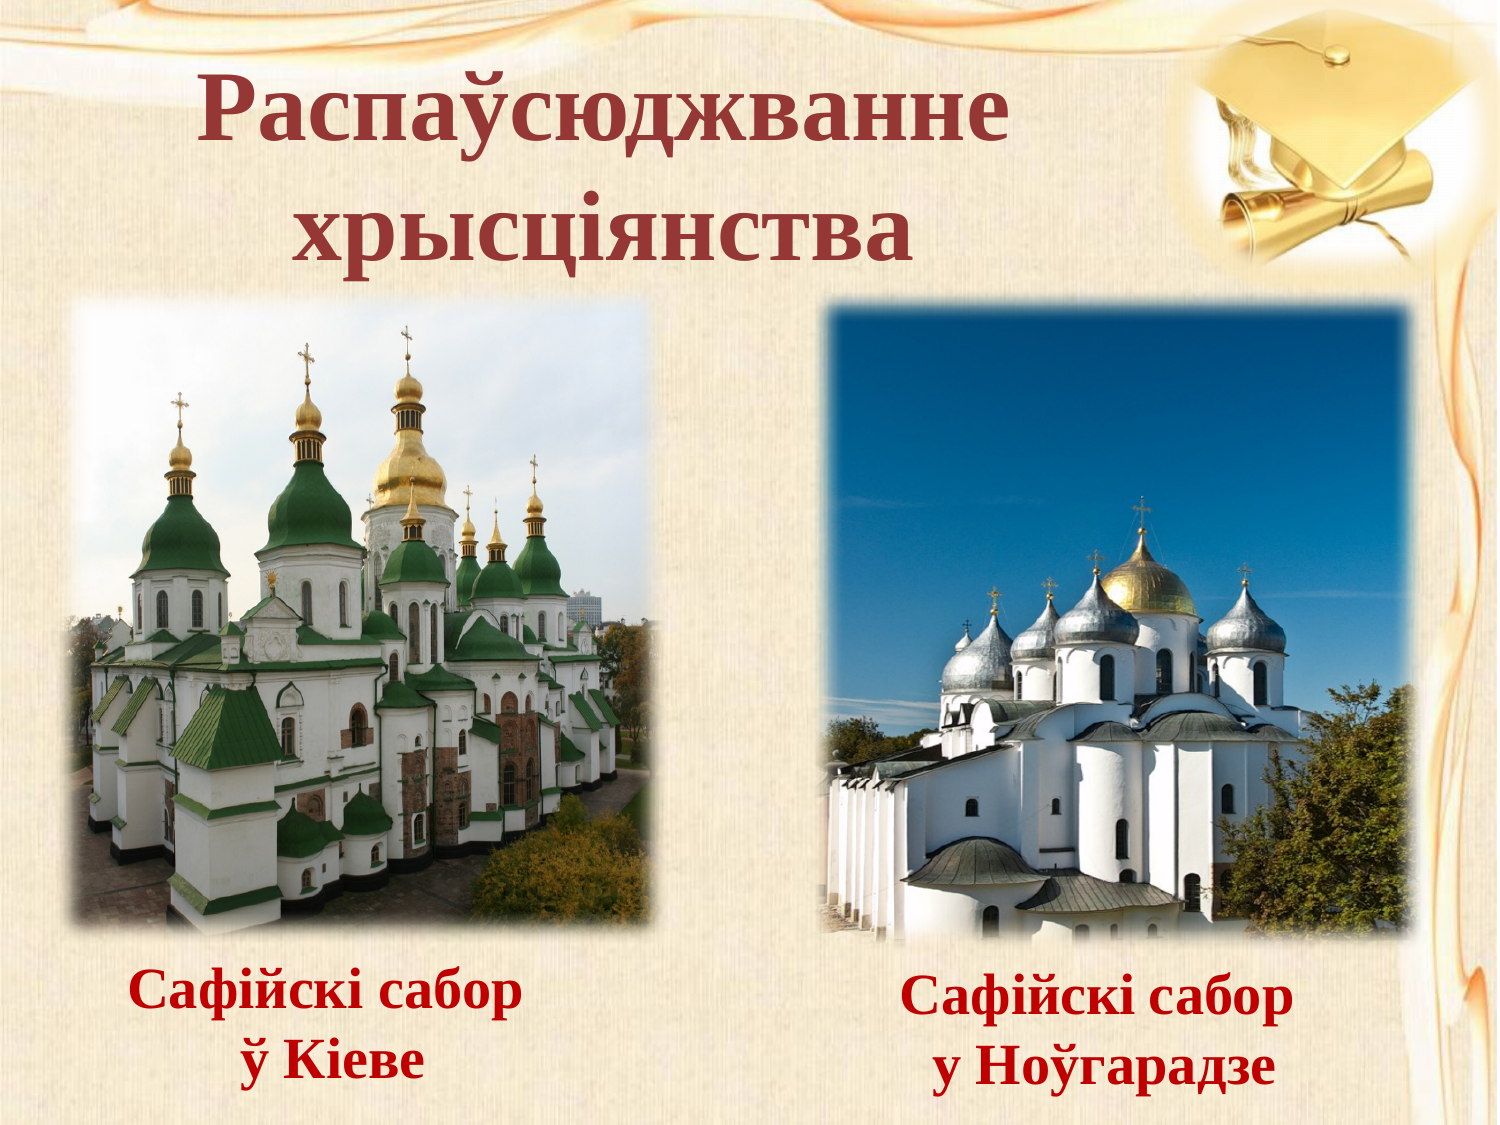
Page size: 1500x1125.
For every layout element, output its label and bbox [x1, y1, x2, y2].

picture [0, 0, 1500, 1125]
list [52, 280, 668, 944]
